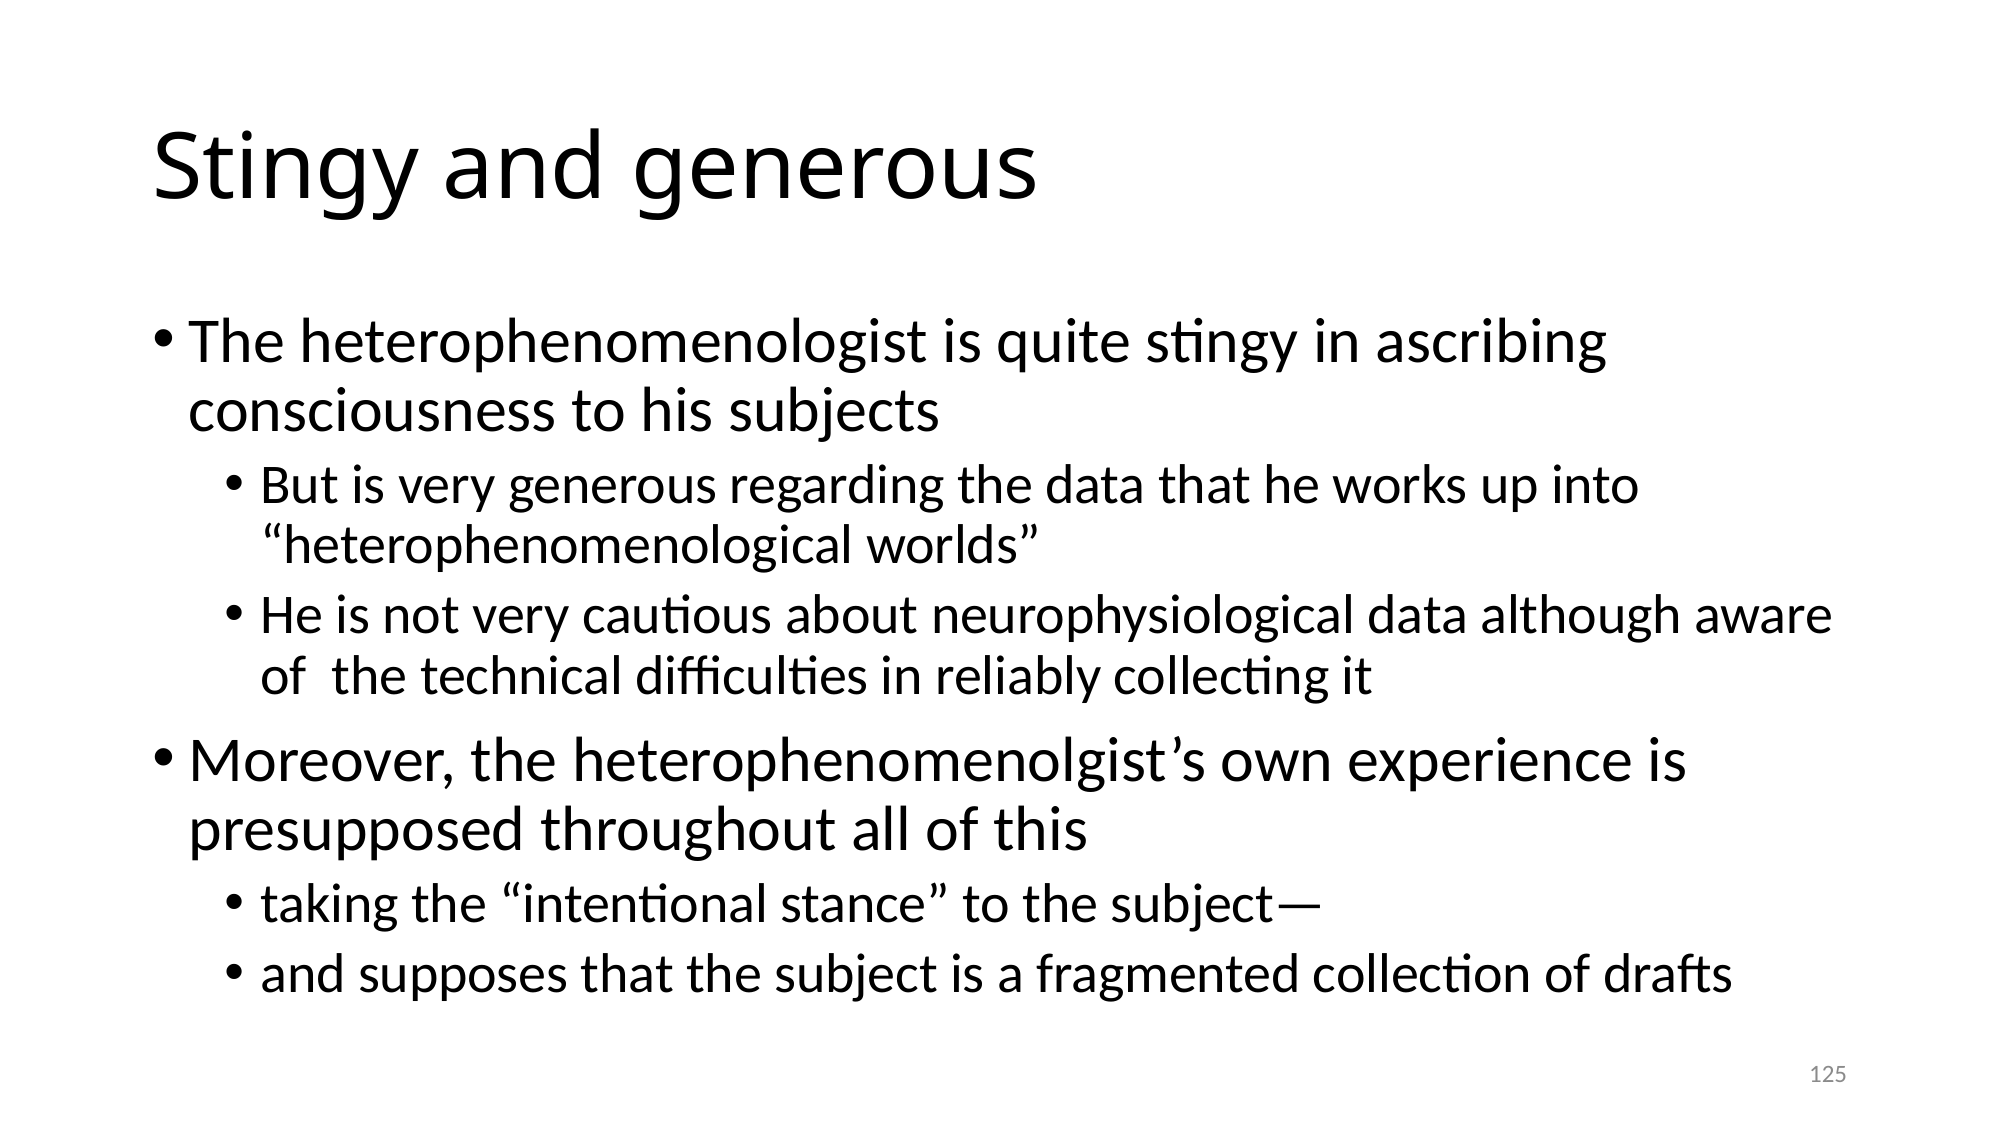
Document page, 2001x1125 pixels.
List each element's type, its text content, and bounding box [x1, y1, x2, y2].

slide_number 125 [1412, 1042, 1863, 1103]
list The heterophenomenologist is quite stingy in ascribing consciousness to his subjects But is very generous regarding the data that he works up into “heterophenomenological worlds” He is not very cautious about neurophysiological data although aware of the technical difficulties in reliably collecting it Moreover, the heterophenomenolgist’s own experience is presupposed throughout all of this taking the “intentional stance” to the subject— and supposes that the subject is a fragmented collection of drafts [137, 299, 1863, 1014]
title Stingy and generous [137, 59, 1863, 278]
